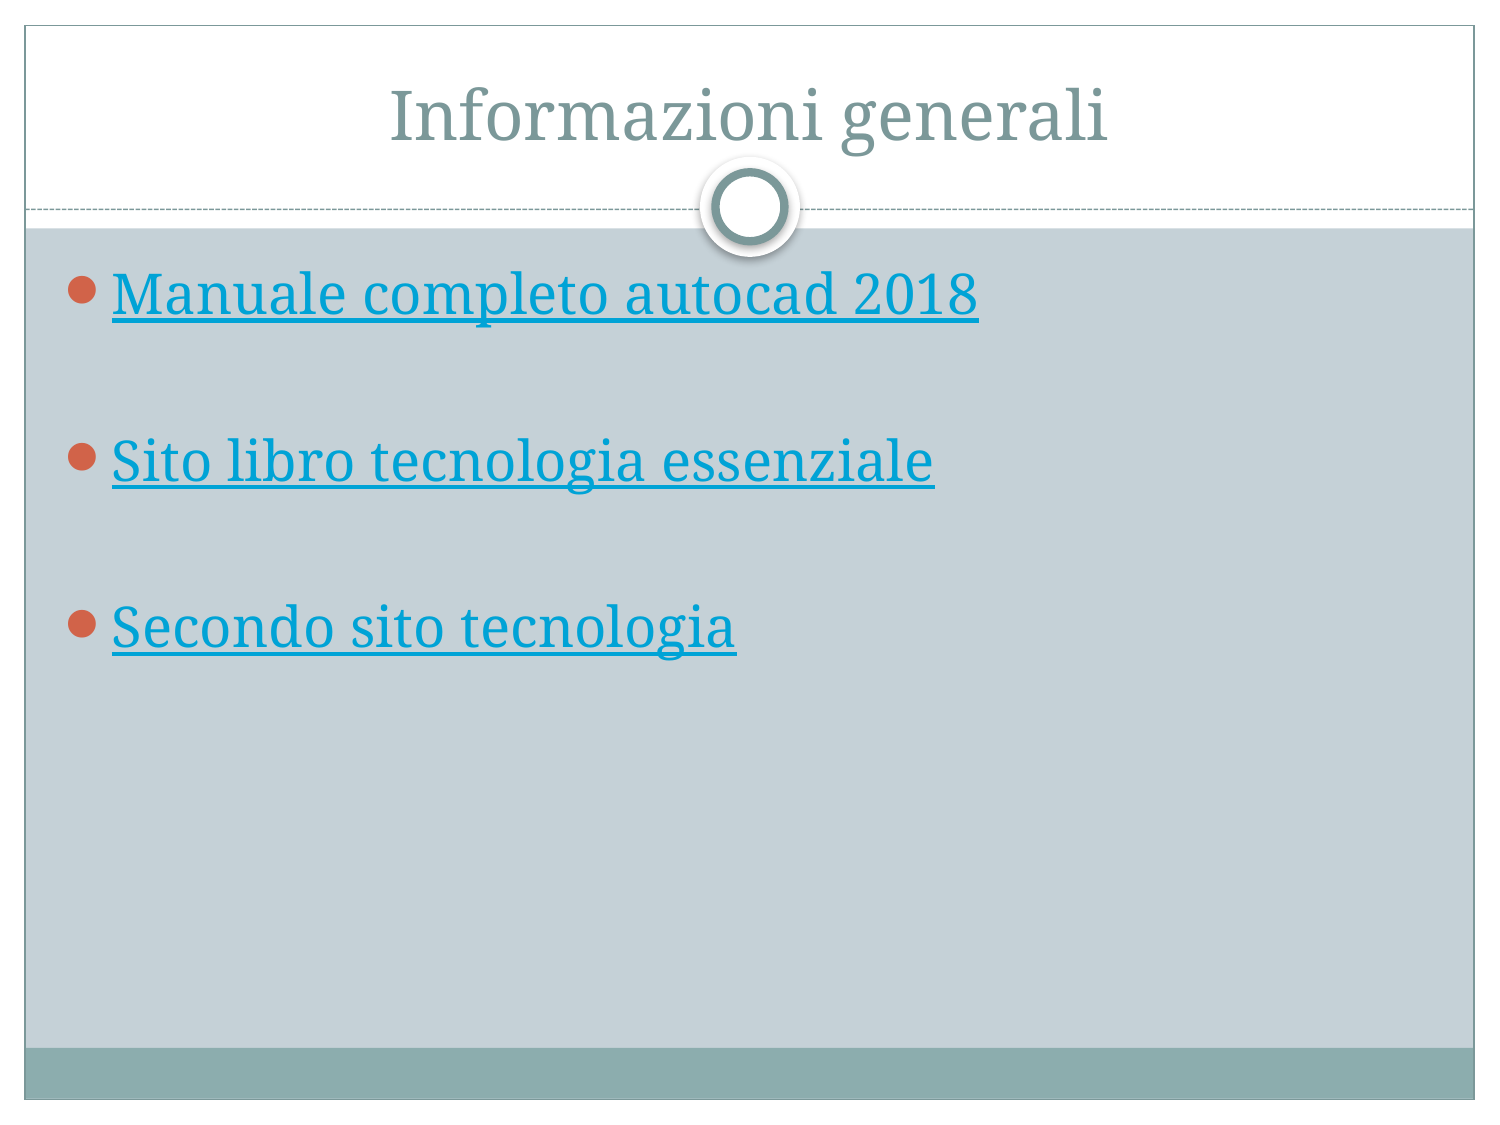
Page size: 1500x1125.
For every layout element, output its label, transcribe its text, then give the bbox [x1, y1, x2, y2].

title Informazioni generali [49, 37, 1450, 162]
list Manuale completo autocad 2018 Sito libro tecnologia essenziale Secondo sito tecnologia [49, 250, 1445, 1001]
